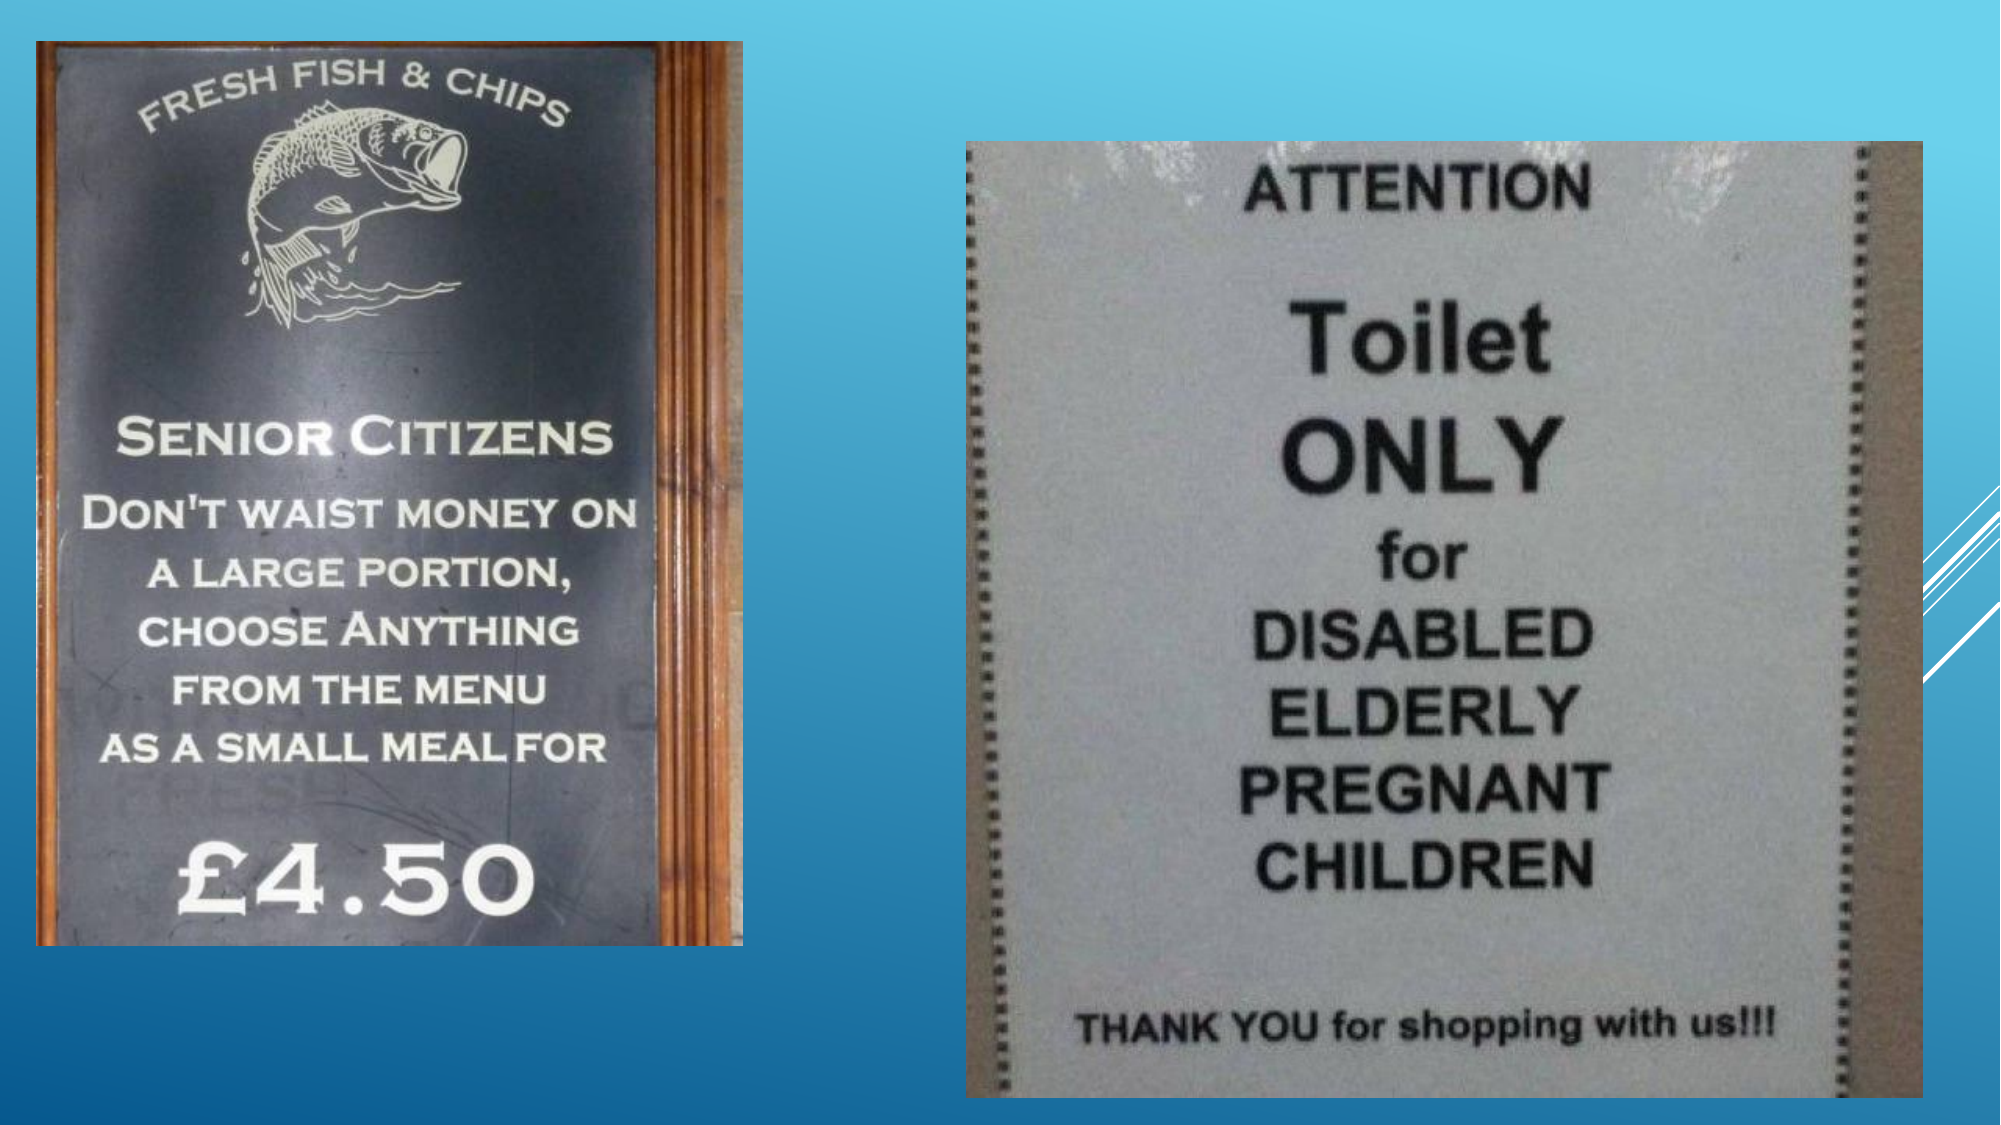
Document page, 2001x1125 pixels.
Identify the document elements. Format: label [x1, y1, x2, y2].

picture [965, 141, 1923, 1098]
picture [35, 40, 743, 946]
